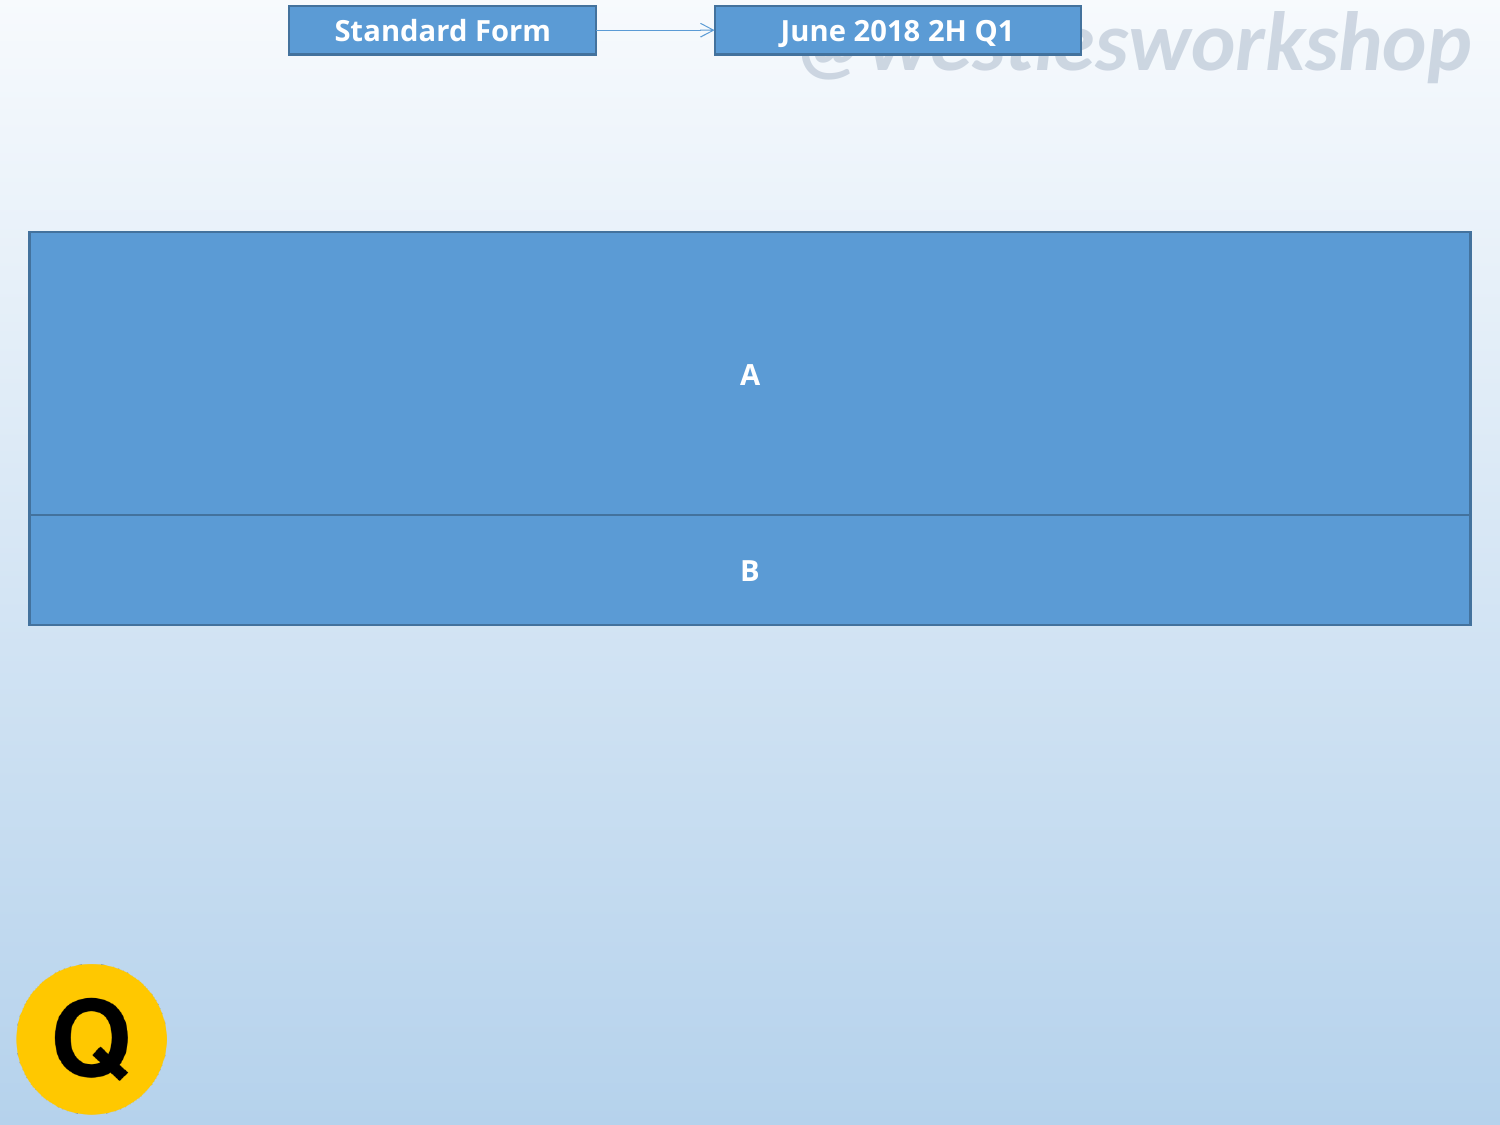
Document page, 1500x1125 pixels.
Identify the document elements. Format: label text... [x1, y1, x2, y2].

text_box June 2018 2H Q1 [714, 5, 1082, 56]
picture [29, 231, 1471, 626]
picture [0, 940, 191, 1125]
text_box Standard Form [288, 5, 597, 56]
